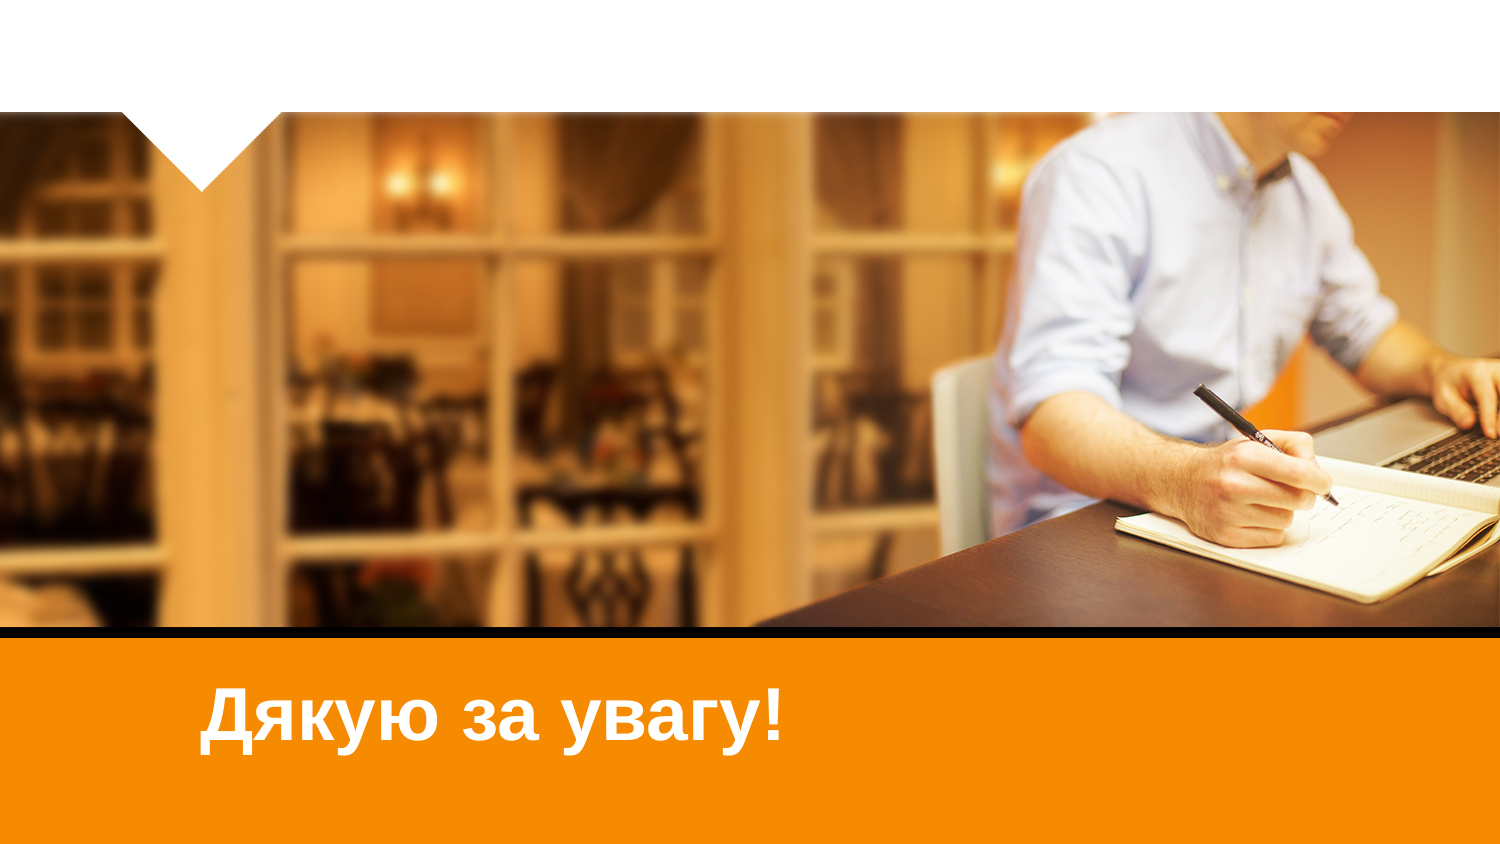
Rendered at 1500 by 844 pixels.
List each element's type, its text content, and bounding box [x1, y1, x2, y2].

title Дякую за увагу! [0, 658, 993, 804]
picture [0, 0, 1500, 844]
